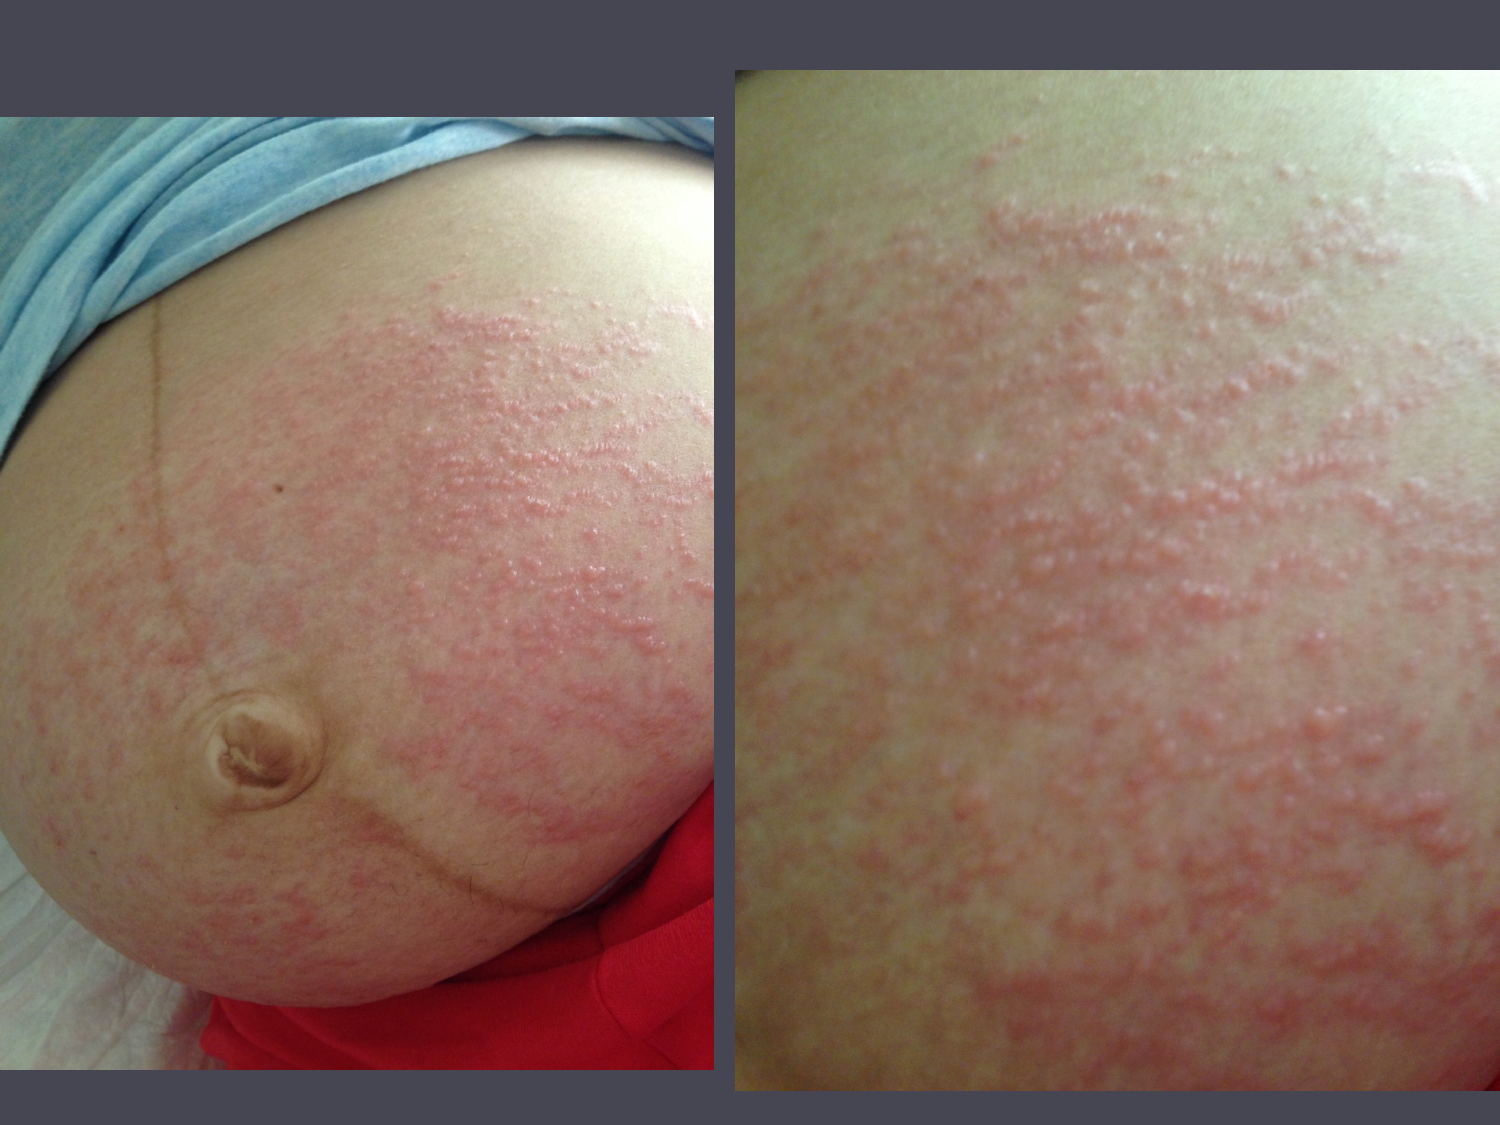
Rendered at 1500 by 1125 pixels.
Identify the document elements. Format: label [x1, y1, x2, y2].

picture [0, 116, 715, 1070]
picture [734, 70, 1500, 1091]
